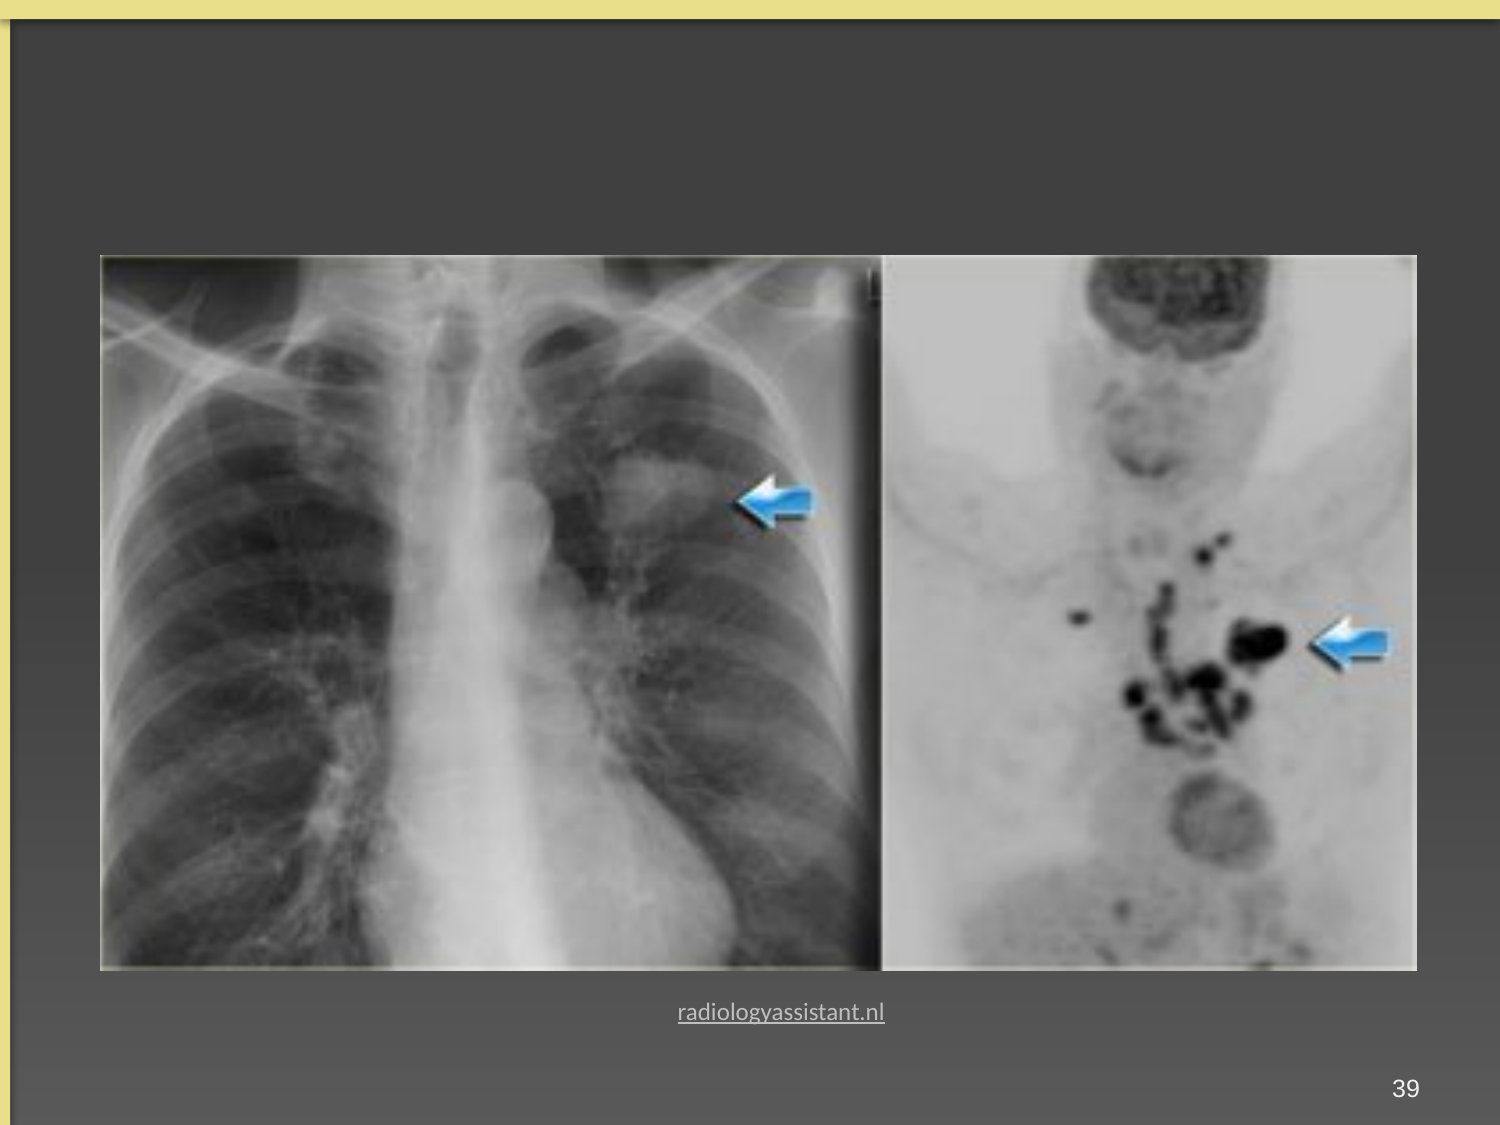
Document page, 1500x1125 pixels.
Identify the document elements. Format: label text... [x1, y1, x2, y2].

slide_number 38 [1085, 1057, 1436, 1118]
text_box radiologyassistant.nl [289, 988, 1274, 1034]
picture [100, 255, 1417, 971]
